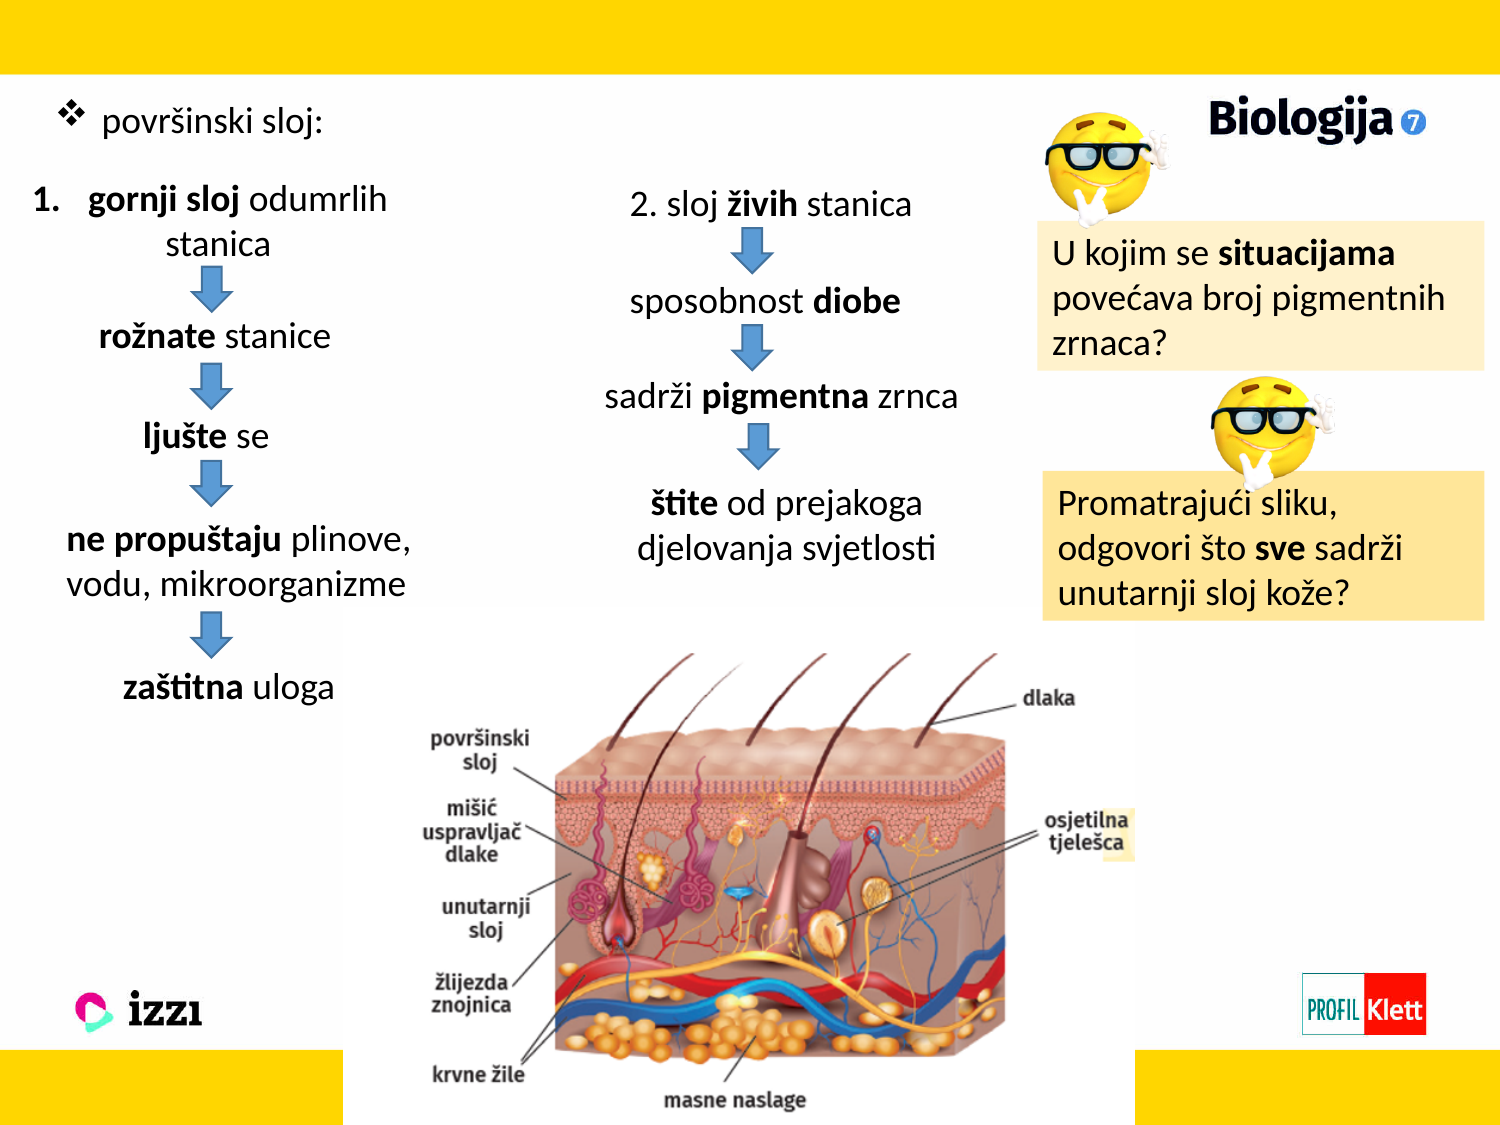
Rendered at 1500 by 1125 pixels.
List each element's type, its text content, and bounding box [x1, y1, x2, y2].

text_box [189, 362, 234, 411]
text_box [189, 459, 234, 508]
text_box [730, 324, 775, 372]
text_box štite od prejakoga djelovanja svjetlosti [614, 470, 960, 576]
text_box ne propuštaju plinove, vodu, mikroorganizme [51, 506, 449, 612]
text_box [736, 423, 781, 470]
text_box gornji sloj odumrlih stanica [0, 166, 466, 272]
text_box [189, 265, 234, 314]
text_box sadrži pigmentna zrnca [589, 363, 1079, 423]
text_box površinski sloj: [40, 88, 364, 148]
text_box 2. sloj živih stanica [614, 171, 946, 232]
text_box zaštitna uloga [108, 654, 343, 715]
text_box [189, 611, 234, 659]
text_box [730, 227, 775, 275]
text_box Promatrajući sliku, odgovori što sve sadrži unutarnji sloj kože? [1042, 470, 1485, 621]
text_box ljušte se [128, 403, 475, 464]
text_box U kojim se situacijama povećava broj pigmentnih zrnaca? [1037, 220, 1485, 371]
picture [0, 0, 1500, 1125]
text_box rožnate stanice [84, 303, 352, 363]
text_box sposobnost diobe [614, 268, 1037, 328]
